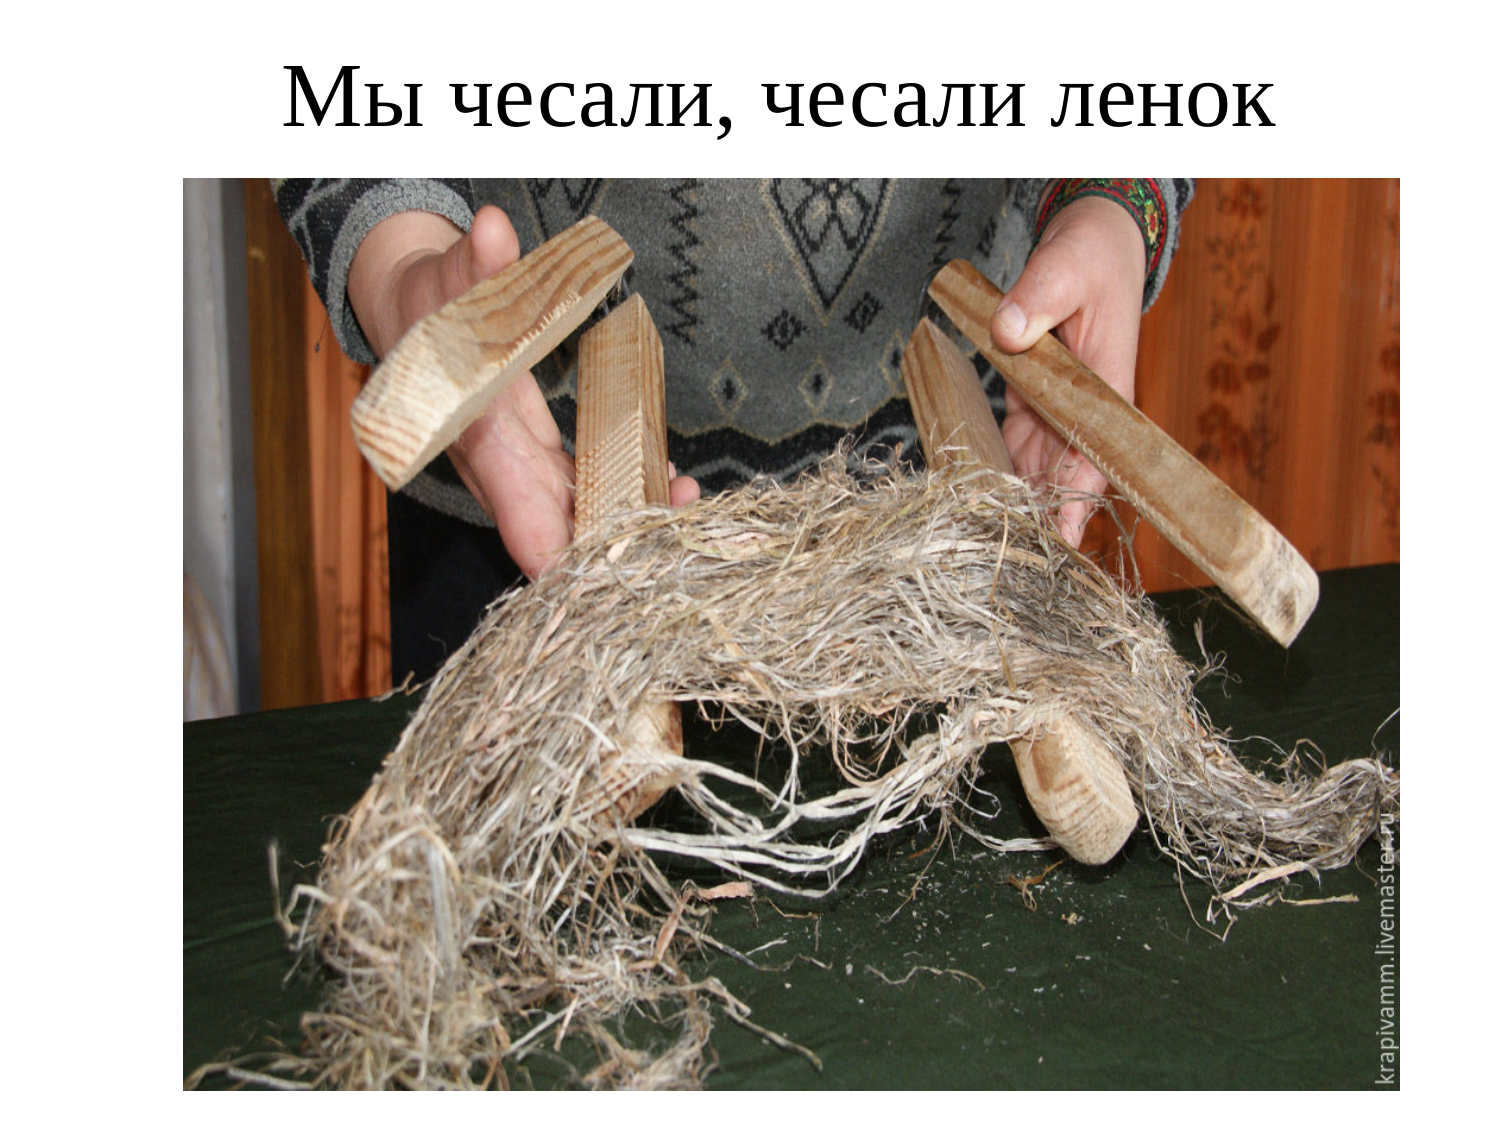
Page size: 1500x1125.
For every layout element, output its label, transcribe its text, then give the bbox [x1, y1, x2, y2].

picture [182, 178, 1400, 1092]
title Мы чесали, чесали ленок [112, 42, 1447, 138]
